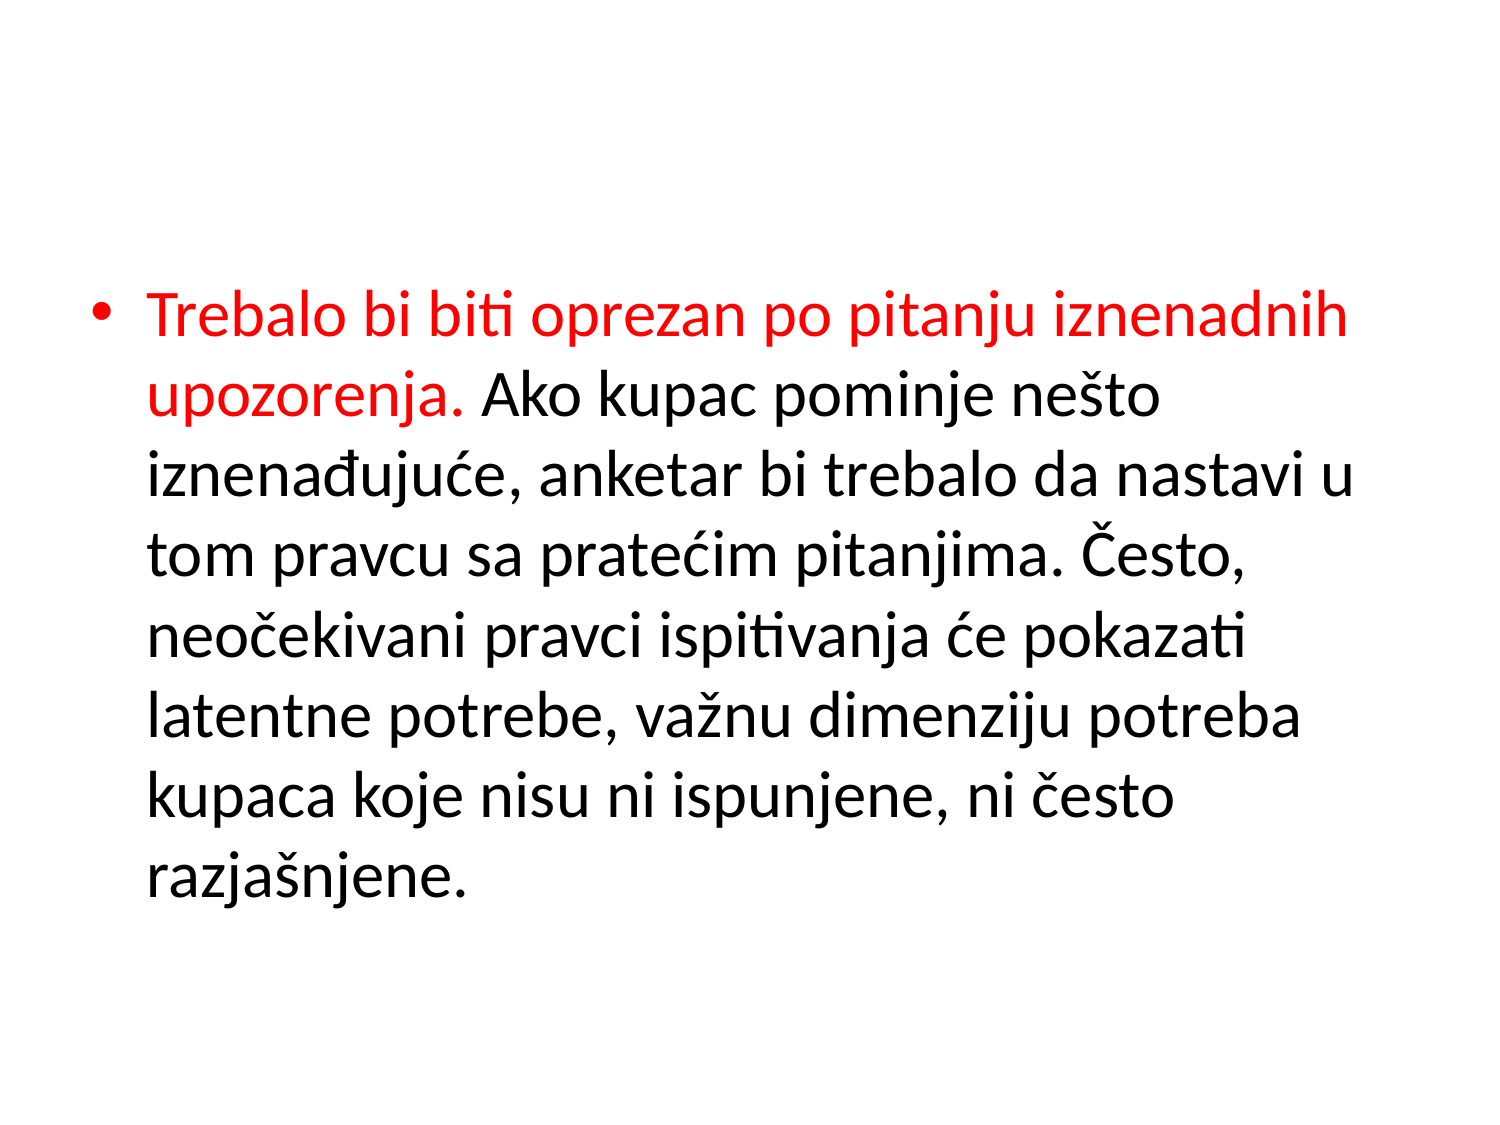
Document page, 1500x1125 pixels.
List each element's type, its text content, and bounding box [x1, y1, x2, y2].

list Trebalo bi biti oprezan po pitanju iznenadnih upozorenja. Ako kupac pominje nešto iznenađujuće, anketar bi trebalo da nastavi u tom pravcu sa pratećim pitanjima. Često, neočekivani pravci ispitivanja će pokazati latentne potrebe, važnu dimenziju potreba kupaca koje nisu ni ispunjene, ni često razjašnjene. [75, 262, 1425, 1005]
